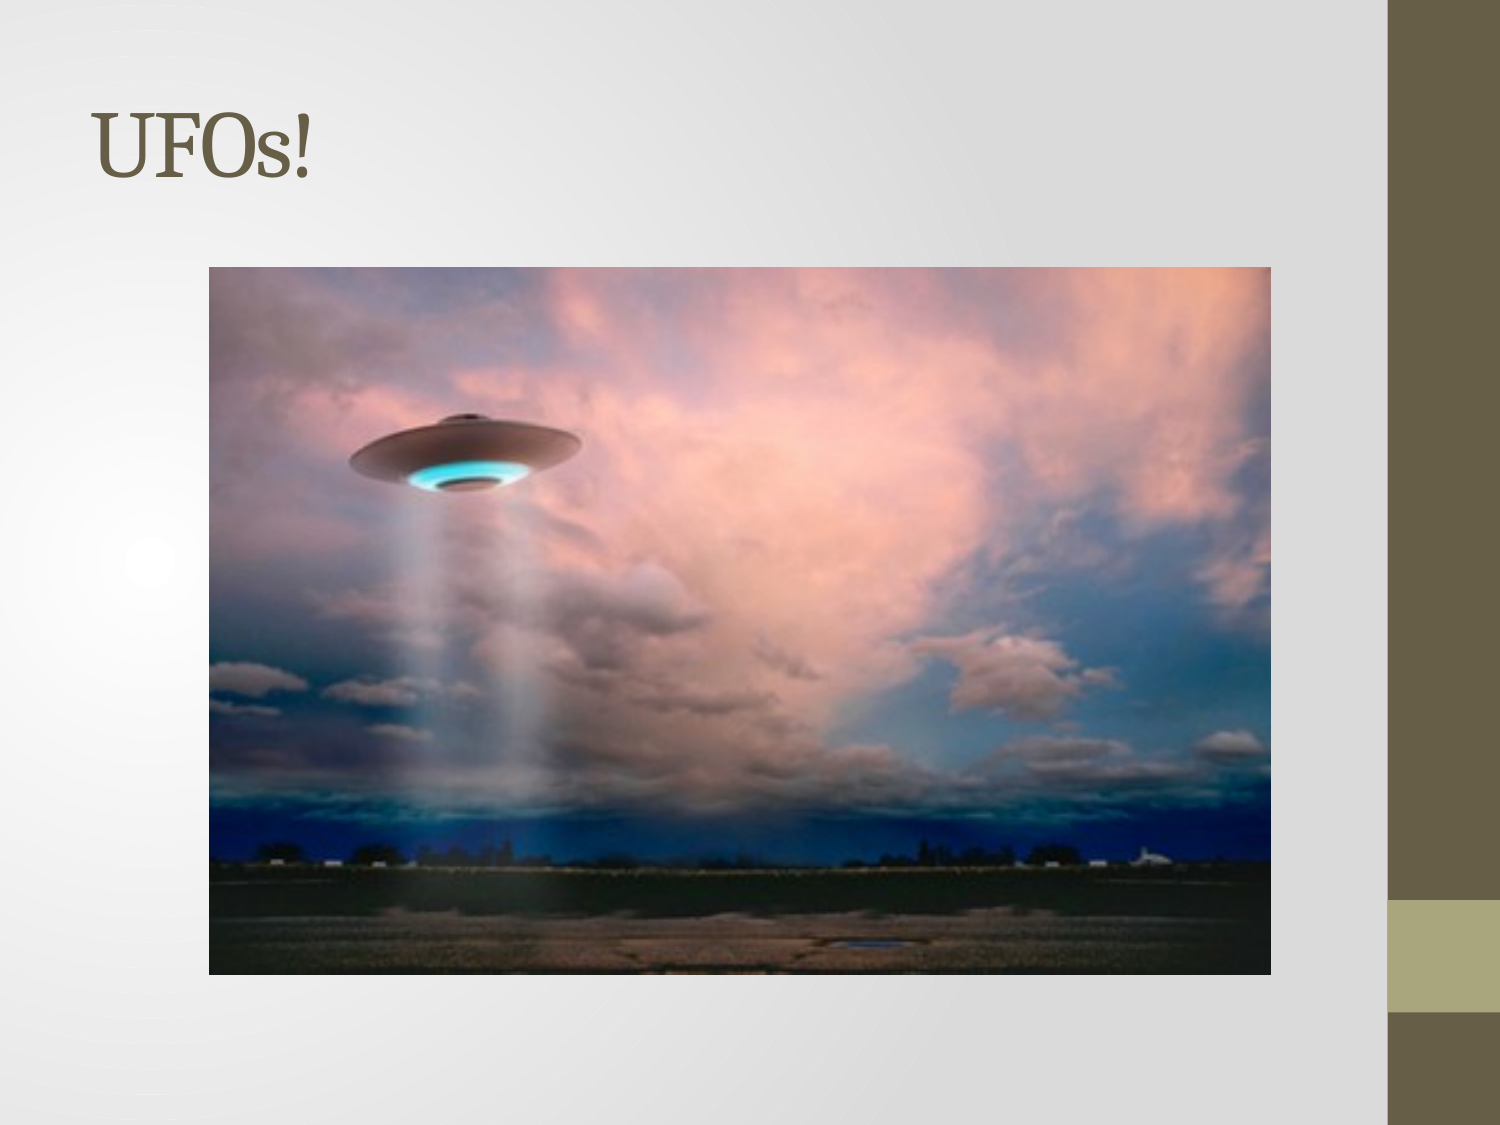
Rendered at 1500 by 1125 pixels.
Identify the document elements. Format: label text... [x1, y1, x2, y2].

title UFOs! [75, 45, 1325, 233]
picture [208, 267, 1272, 976]
